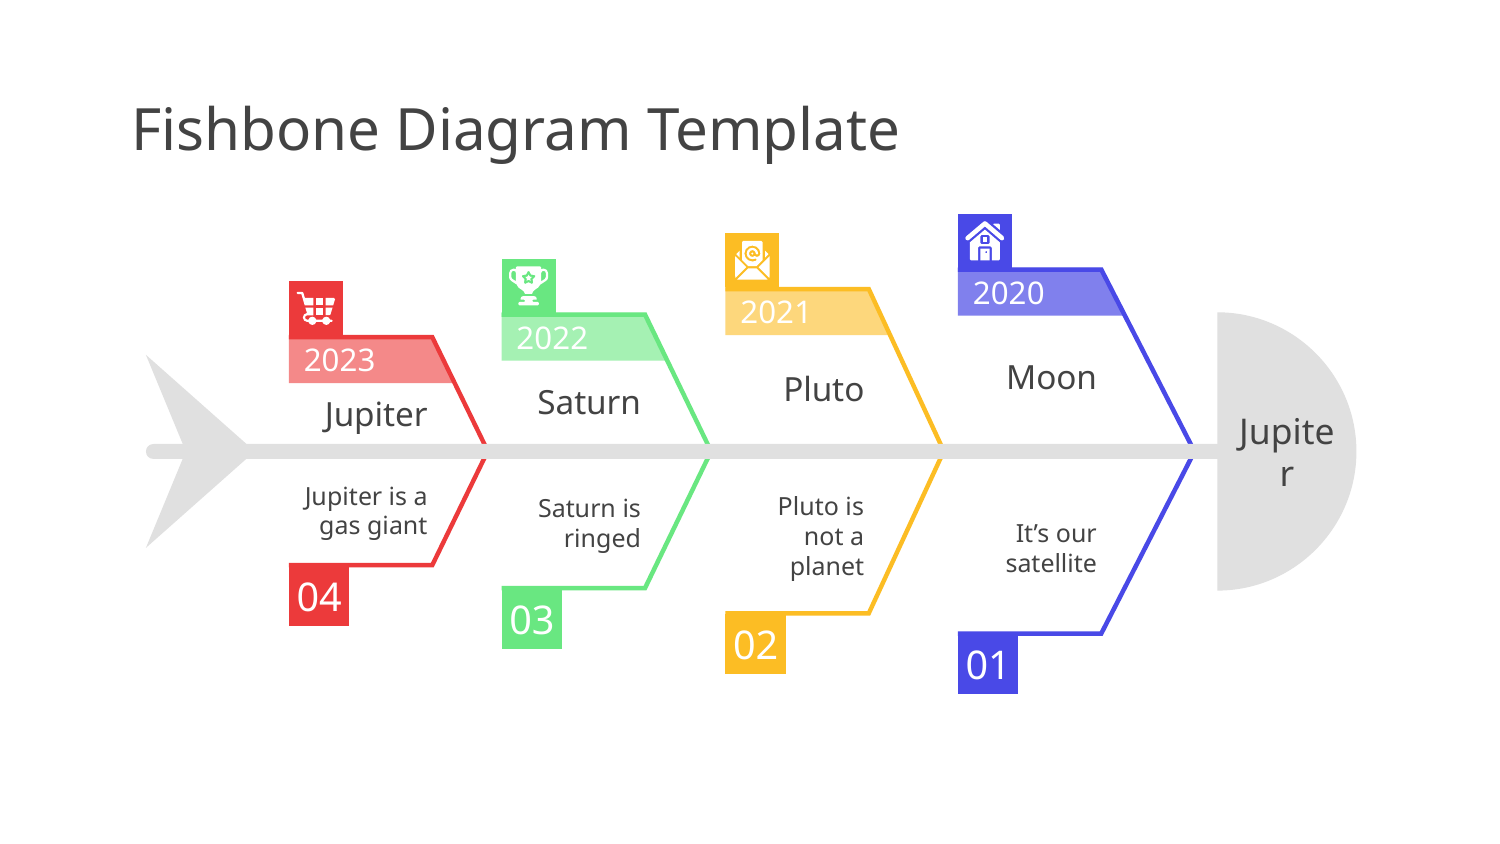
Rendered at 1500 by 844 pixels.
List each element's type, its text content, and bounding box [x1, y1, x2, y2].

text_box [953, 213, 1197, 310]
title Fishbone Diagram Template [116, 88, 1384, 167]
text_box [720, 233, 946, 310]
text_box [720, 600, 946, 675]
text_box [953, 600, 1197, 695]
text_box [284, 281, 490, 310]
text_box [497, 258, 714, 310]
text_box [143, 312, 1357, 591]
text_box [497, 600, 714, 650]
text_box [284, 600, 490, 626]
